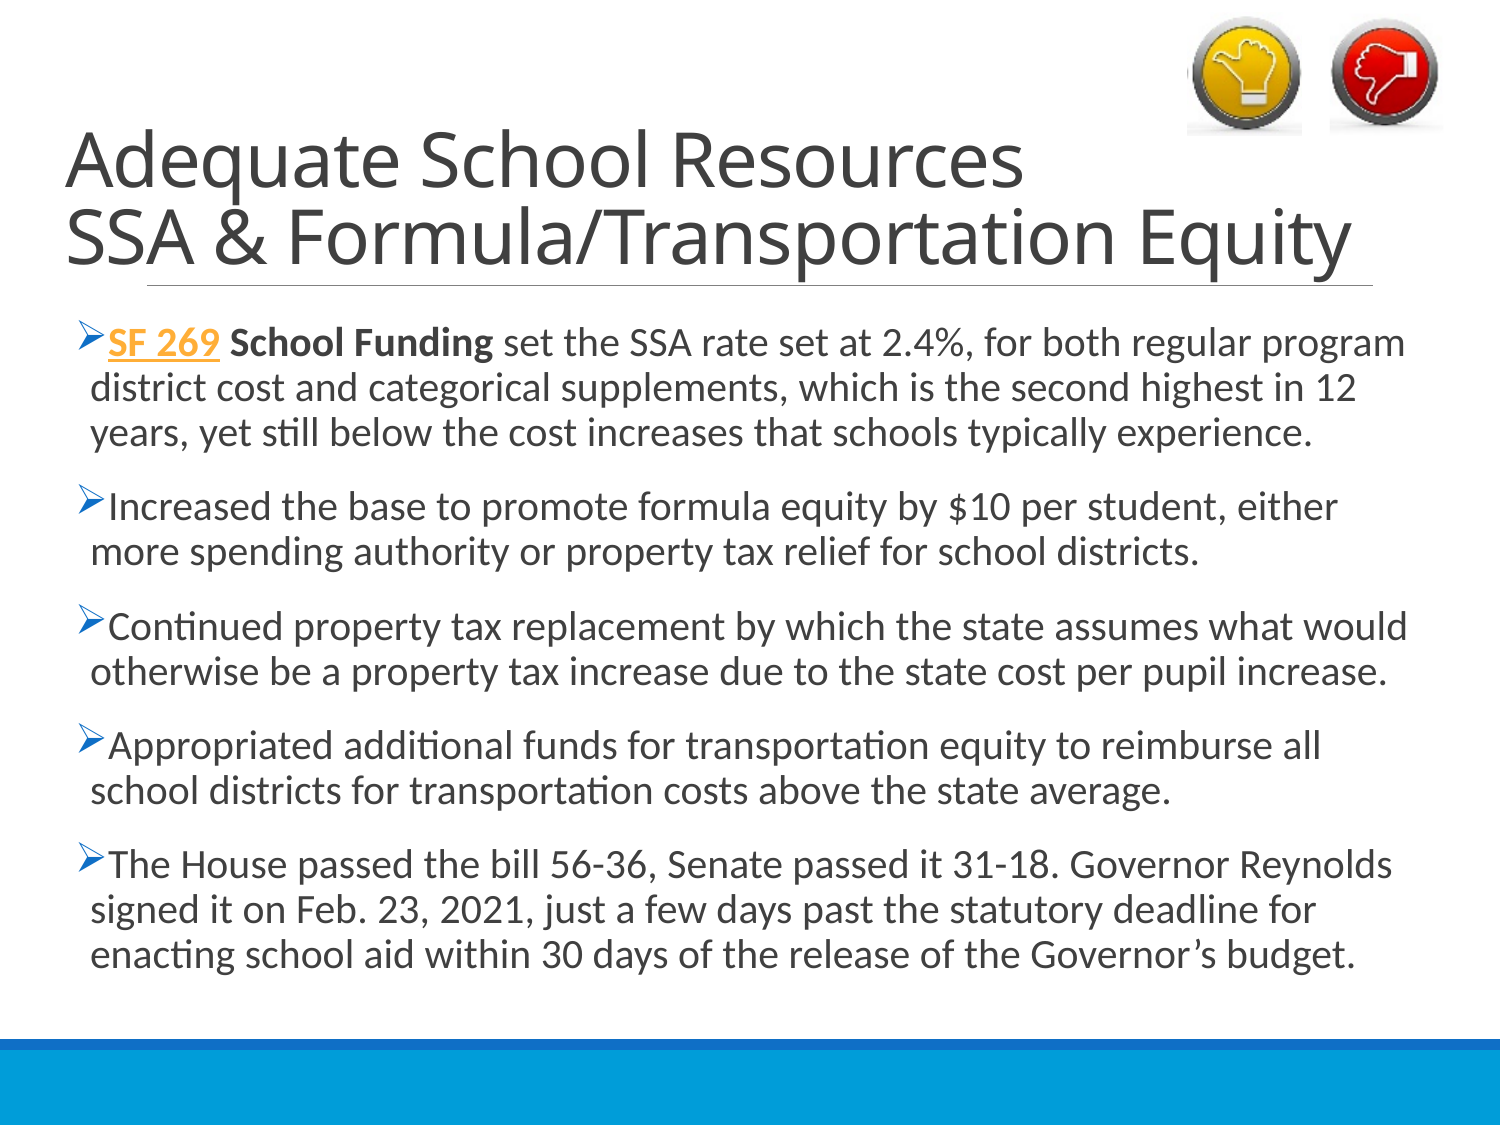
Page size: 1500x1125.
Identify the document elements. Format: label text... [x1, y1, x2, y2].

picture [1186, 0, 1448, 137]
list SF 269 School Funding set the SSA rate set at 2.4%, for both regular program district cost and categorical supplements, which is the second highest in 12 years, yet still below the cost increases that schools typically experience. Increased the base to promote formula equity by $10 per student, either more spending authority or property tax relief for school districts. Continued property tax replacement by which the state assumes what would otherwise be a property tax increase due to the state cost per pupil increase. Appropriated additional funds for transportation equity to reimburse all school districts for transportation costs above the state average. The House passed the bill 56-36, Senate passed it 31-18. Governor Reynolds signed it on Feb. 23, 2021, just a few days past the statutory deadline for enacting school aid within 30 days of the release of the Governor’s budget. [75, 312, 1425, 1000]
title Adequate School Resources SSA & Formula/Transportation Equity [50, 50, 1425, 288]
